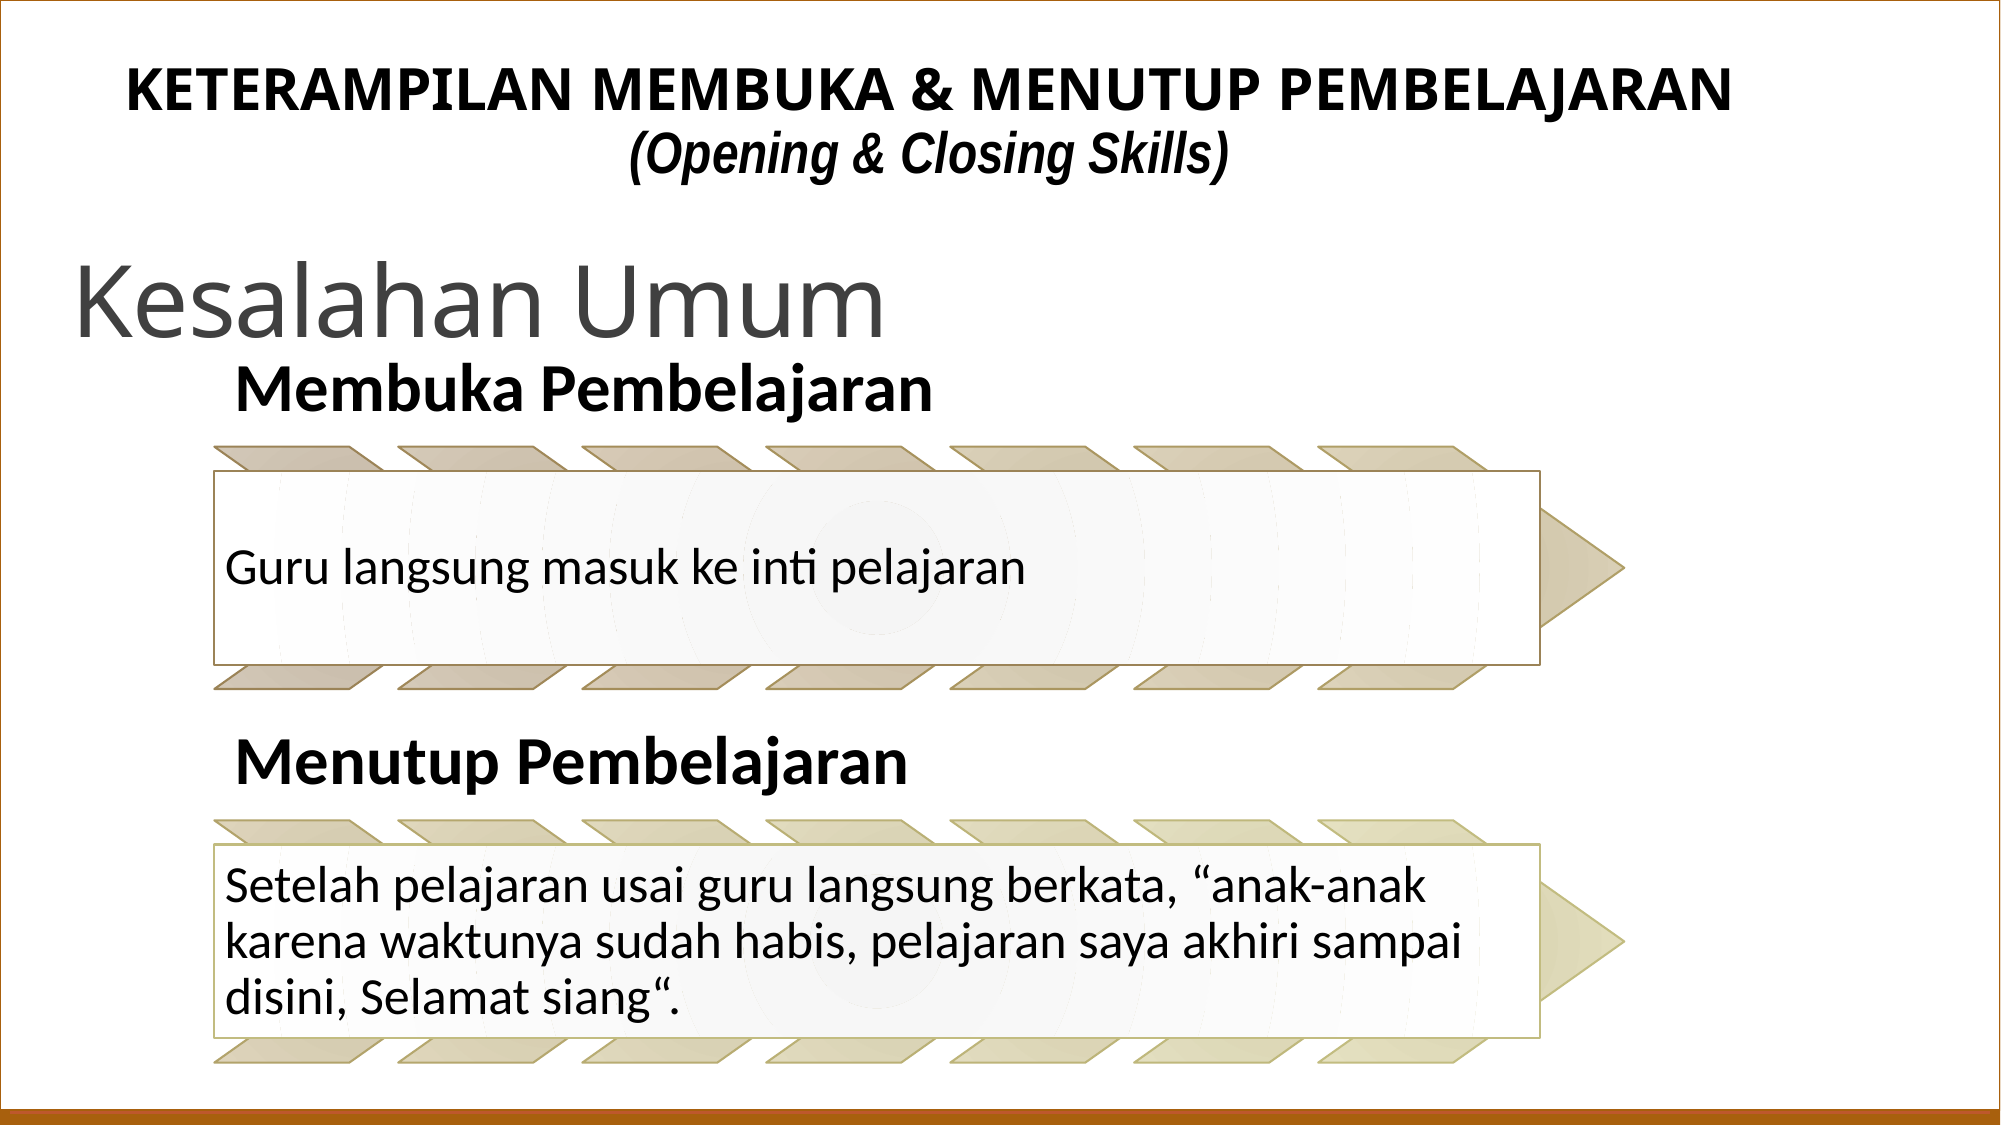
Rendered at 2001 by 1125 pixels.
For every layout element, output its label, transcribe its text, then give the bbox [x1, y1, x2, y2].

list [56, 326, 1783, 1064]
text_box KETERAMPILAN MEMBUKA & MENUTUP PEMBELAJARAN (Opening & Closing Skills) [37, 50, 1822, 196]
title Kesalahan Umum [56, 230, 1782, 326]
